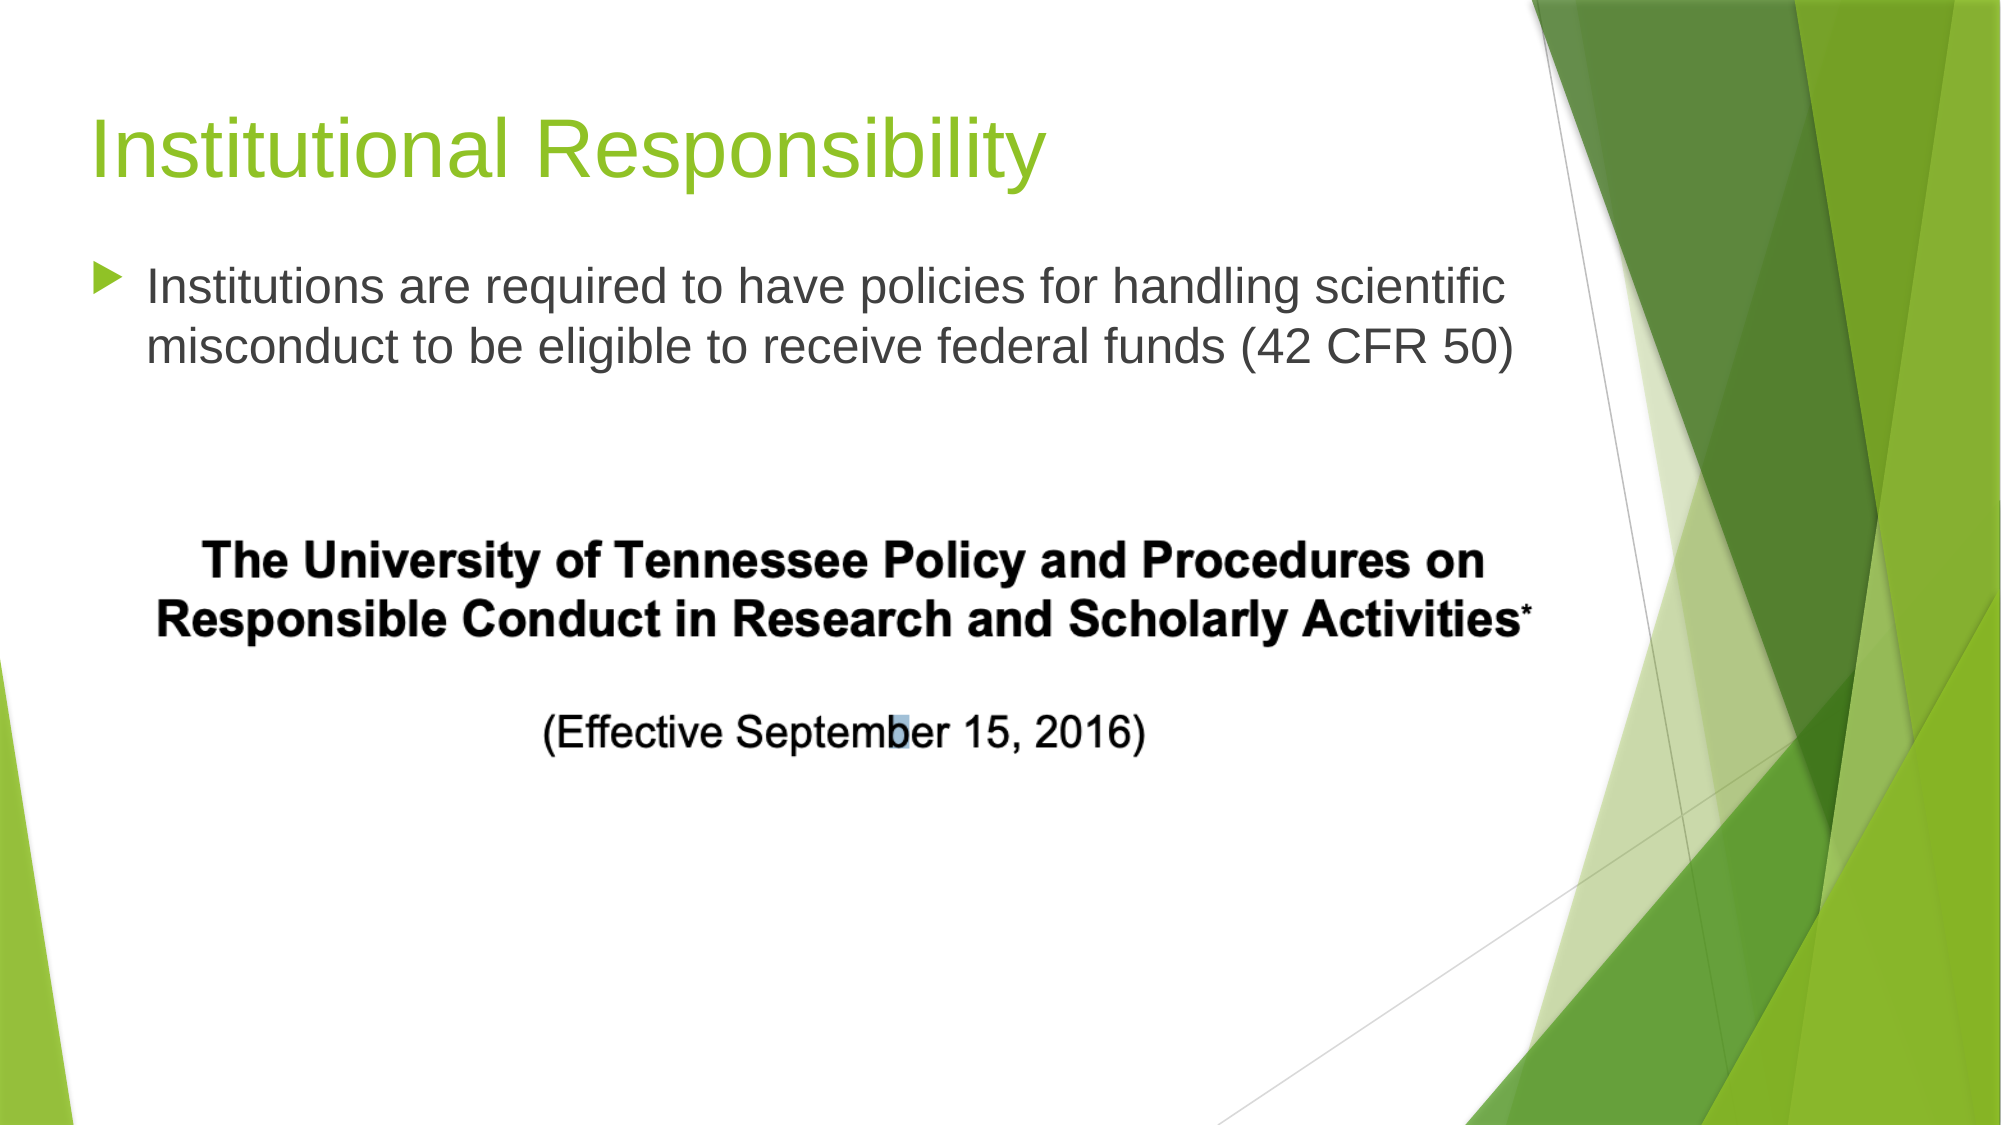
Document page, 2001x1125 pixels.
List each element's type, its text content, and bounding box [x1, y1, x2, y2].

picture [130, 509, 1580, 766]
list Institutions are required to have policies for handling scientific misconduct to be eligible to receive federal funds (42 CFR 50) [74, 245, 1607, 420]
title Institutional Responsibility [74, 87, 1800, 262]
